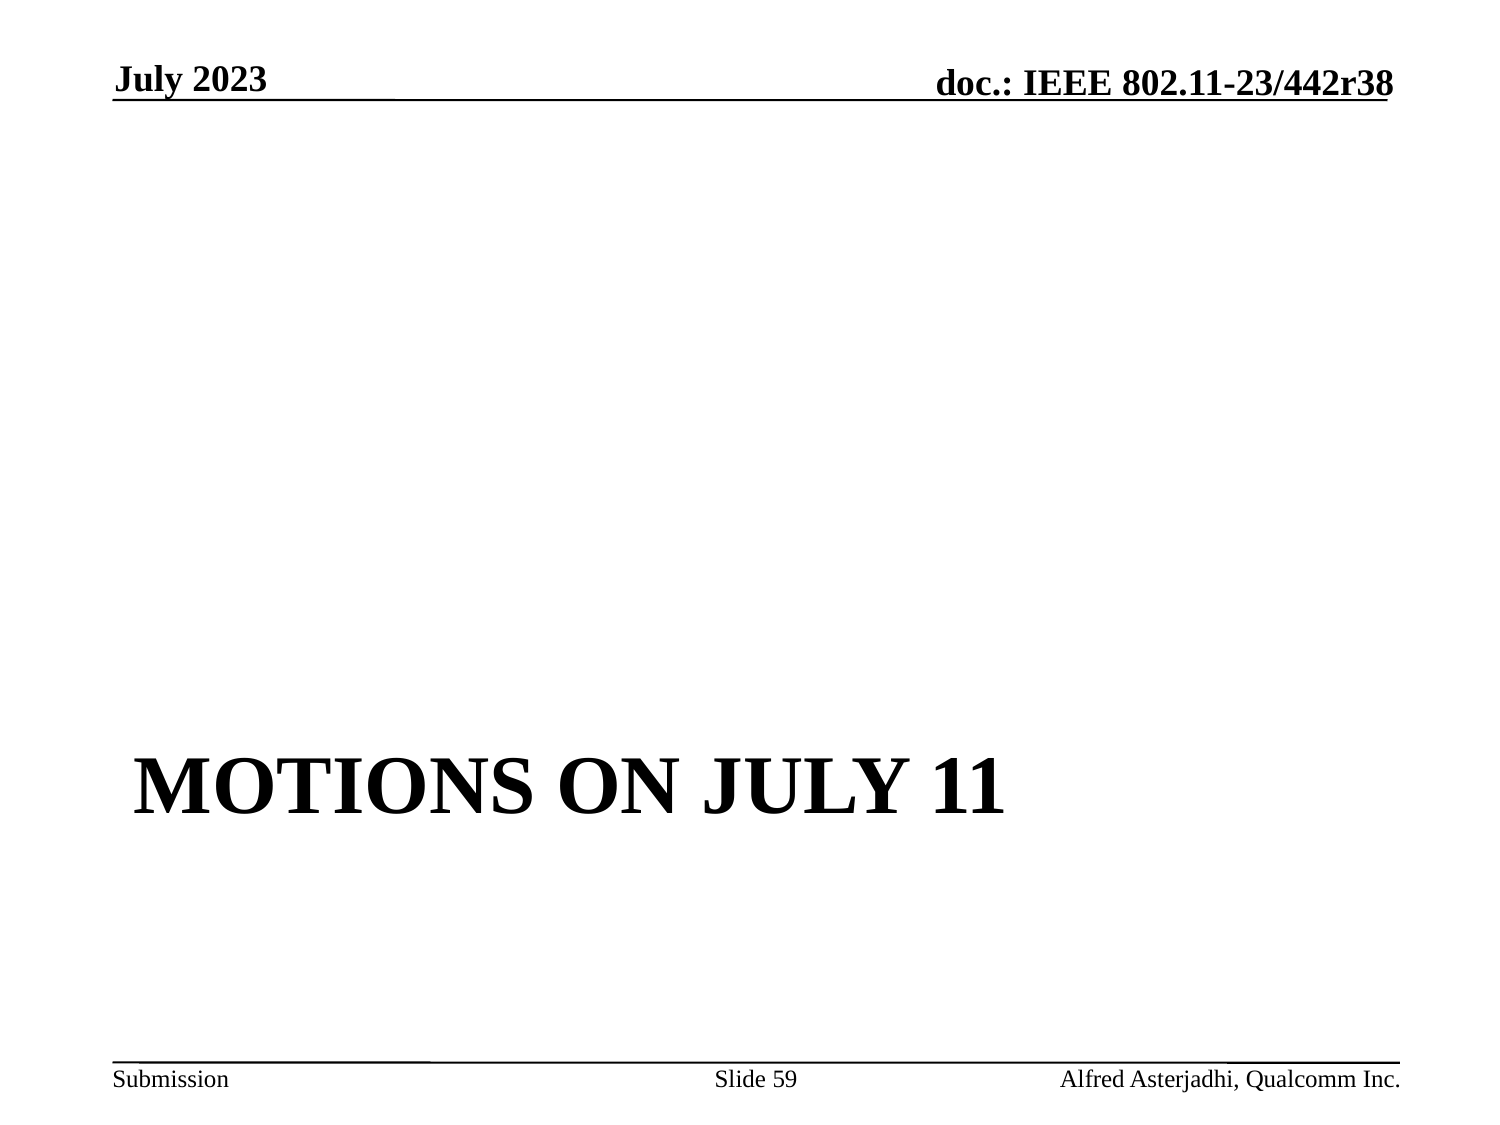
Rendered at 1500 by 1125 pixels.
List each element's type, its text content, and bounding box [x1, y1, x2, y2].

title Motions on July 11 [118, 722, 1394, 947]
slide_number Slide 59 [712, 1061, 800, 1123]
footer Alfred Asterjadhi, Qualcomm Inc. [878, 1061, 1402, 1093]
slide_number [114, 54, 423, 100]
